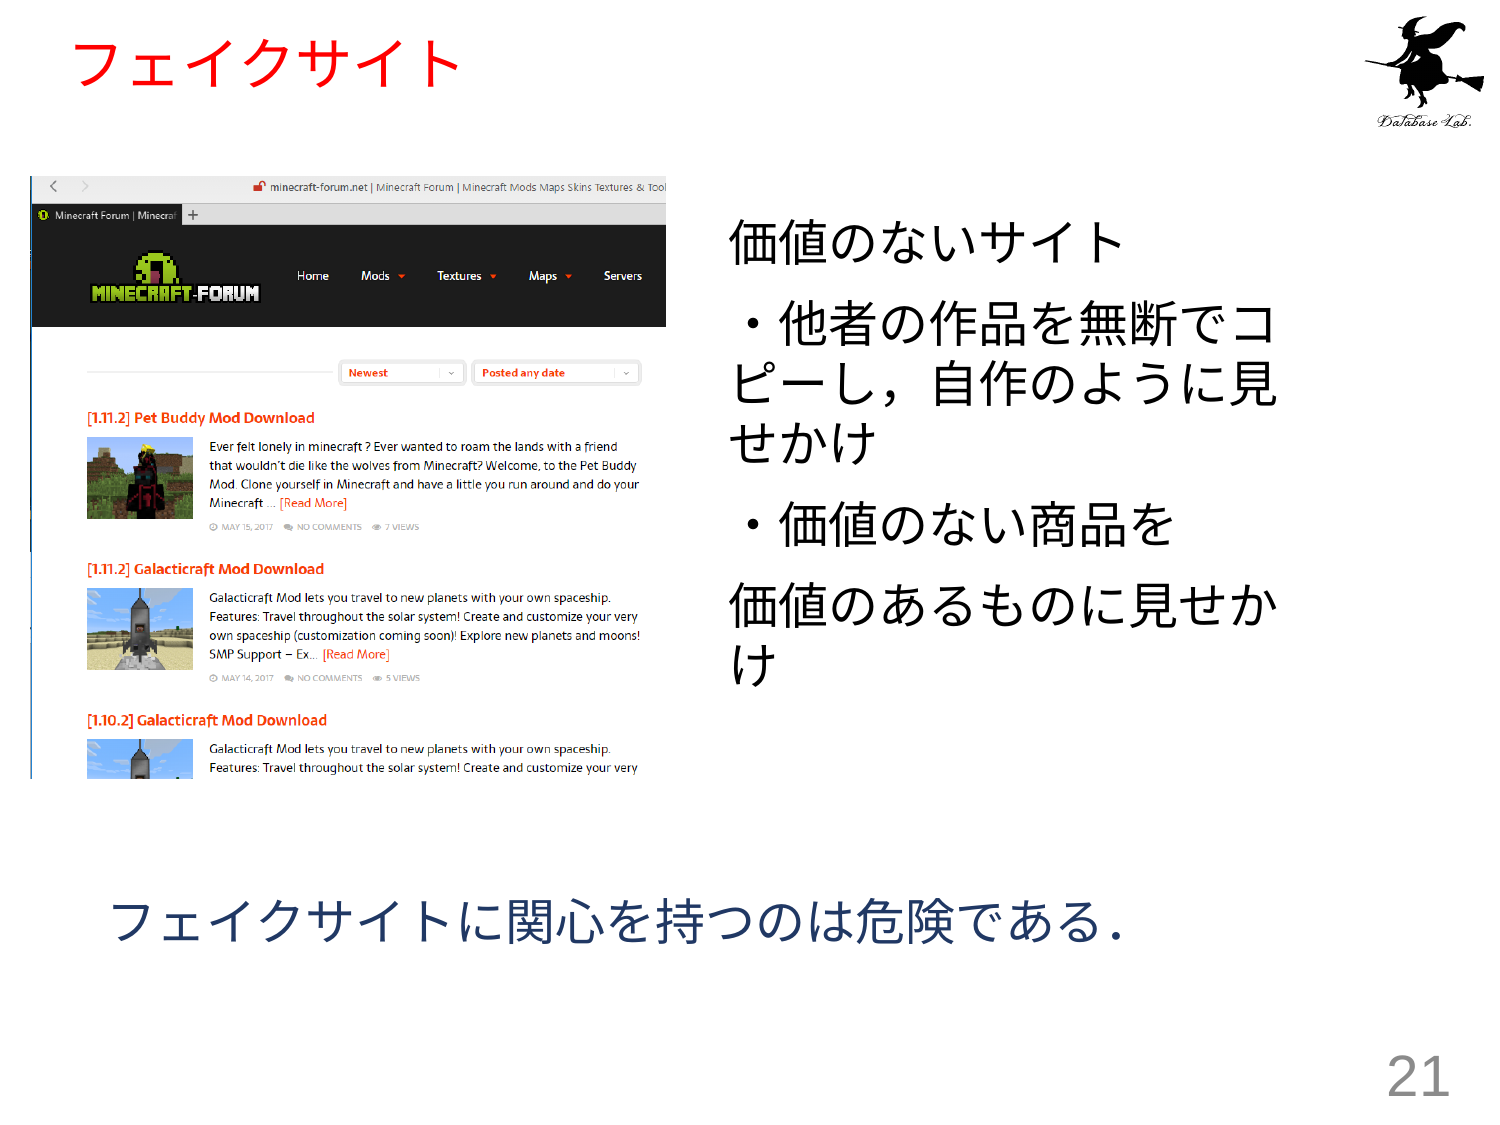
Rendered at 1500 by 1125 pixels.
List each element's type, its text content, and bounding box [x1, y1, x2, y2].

title フェイクサイト [52, 28, 1441, 106]
text_box フェイクサイトに関心を持つのは危険である． [91, 882, 1170, 958]
picture [1362, 14, 1486, 130]
picture [30, 176, 666, 779]
slide_number 21 [1129, 1042, 1467, 1103]
list 価値のないサイト ・他者の作品を無断でコピーし，自作のように見せかけ ・価値のない商品を 価値のあるものに見せかけ [713, 204, 1334, 670]
